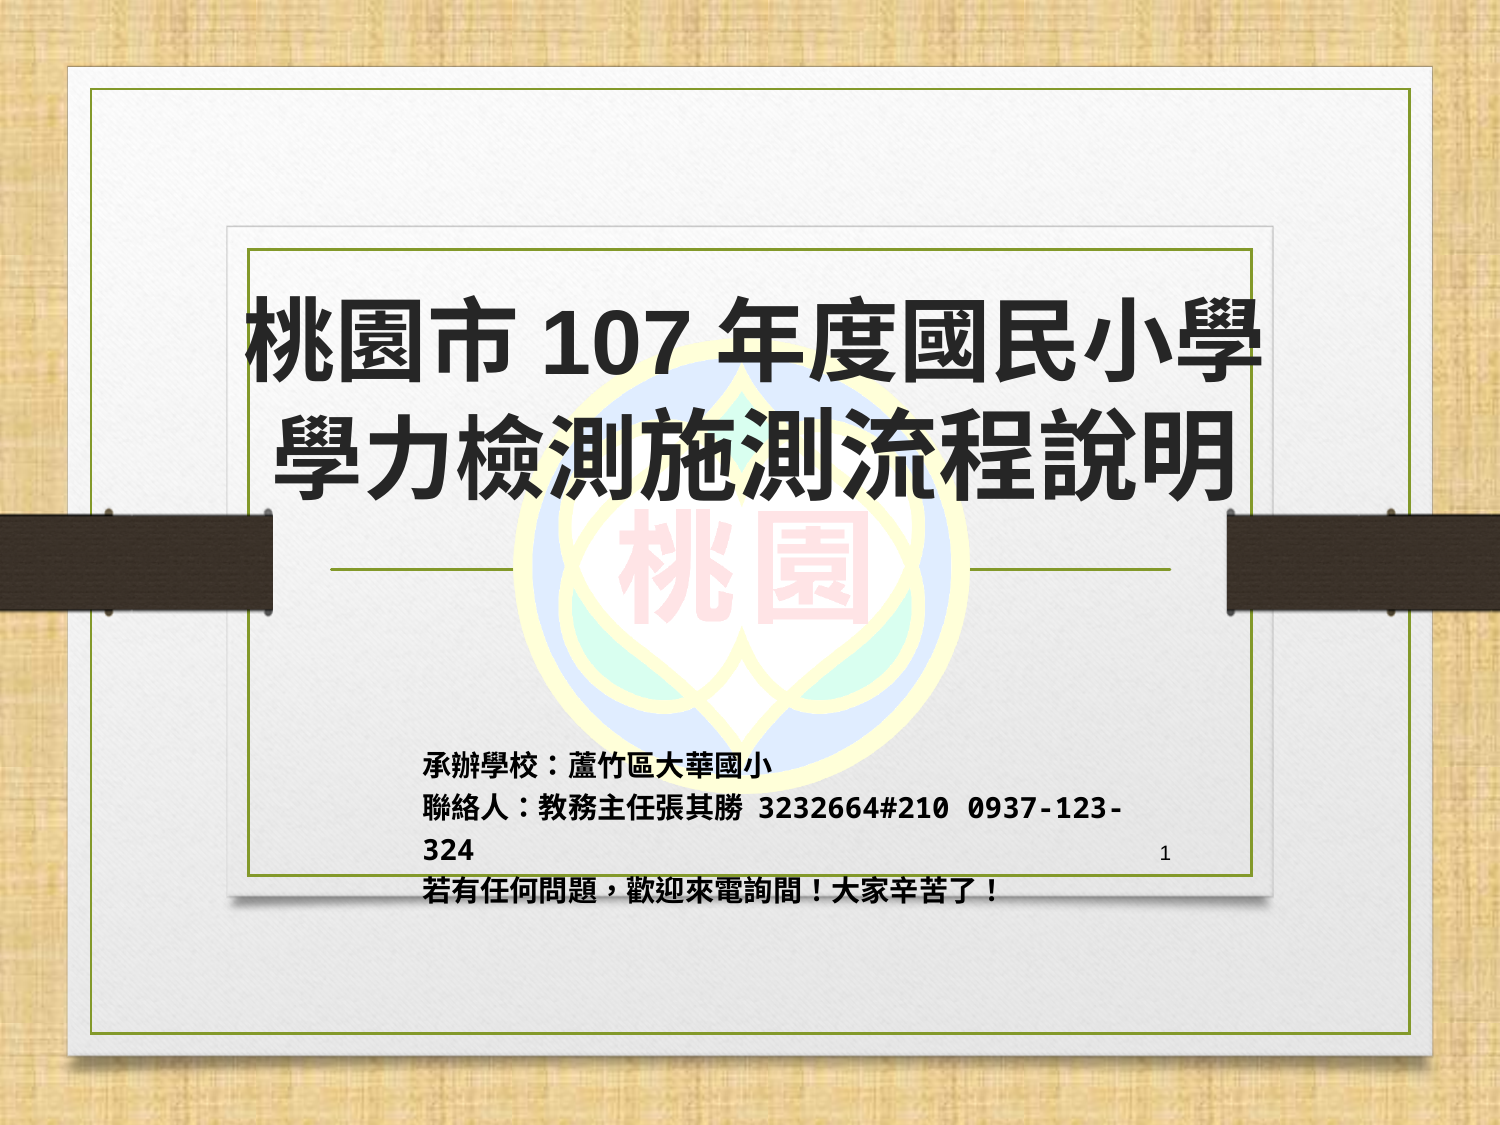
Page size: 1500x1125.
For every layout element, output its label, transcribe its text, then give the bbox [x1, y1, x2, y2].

slide_number 1 [1176, 829, 1187, 875]
title 桃園市107年度國民小學 學力檢測施測流程說明 [171, 219, 1339, 646]
picture [0, 0, 1500, 1125]
text_box 承辦學校：蘆竹區大華國小 聯絡人：教務主任張其勝 3232664#210 0937-123-324 若有任何問題，歡迎來電詢間！大家辛苦了！ [407, 732, 1176, 916]
